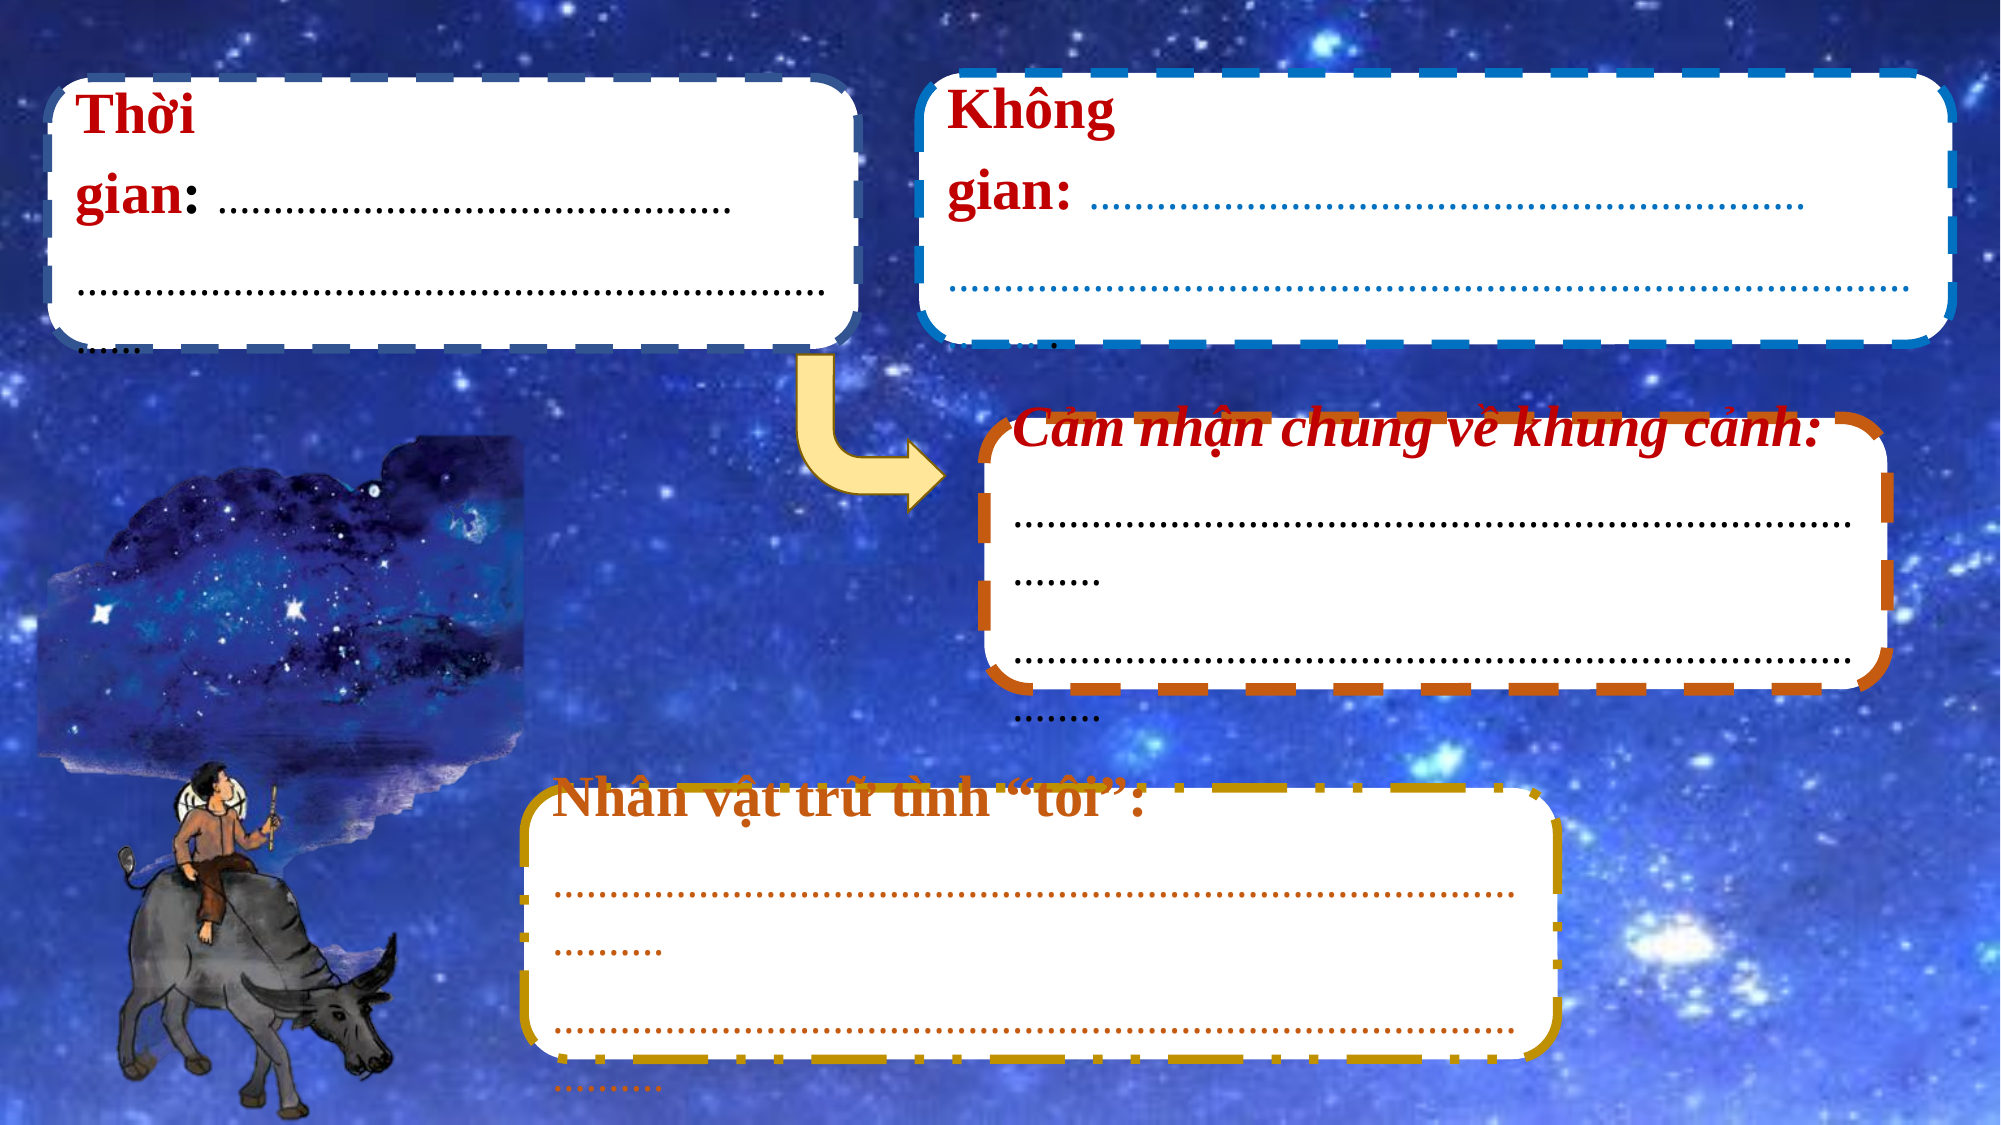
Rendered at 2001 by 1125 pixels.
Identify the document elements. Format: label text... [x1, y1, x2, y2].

picture [0, 0, 2001, 1125]
text_box Cảm nhận chung về khung cảnh: ................................................................................... ................................................................................... [983, 416, 1889, 691]
text_box Thời gian: .............................................. ......................................................................... [46, 76, 860, 350]
text_box Nhân vật trữ tình “tôi”: ................................................................................................ ................................................................................................ [587, 786, 1559, 1061]
text_box Không gian: ................................................................ ................................................................................................ [918, 71, 1954, 346]
text_box [795, 353, 947, 515]
